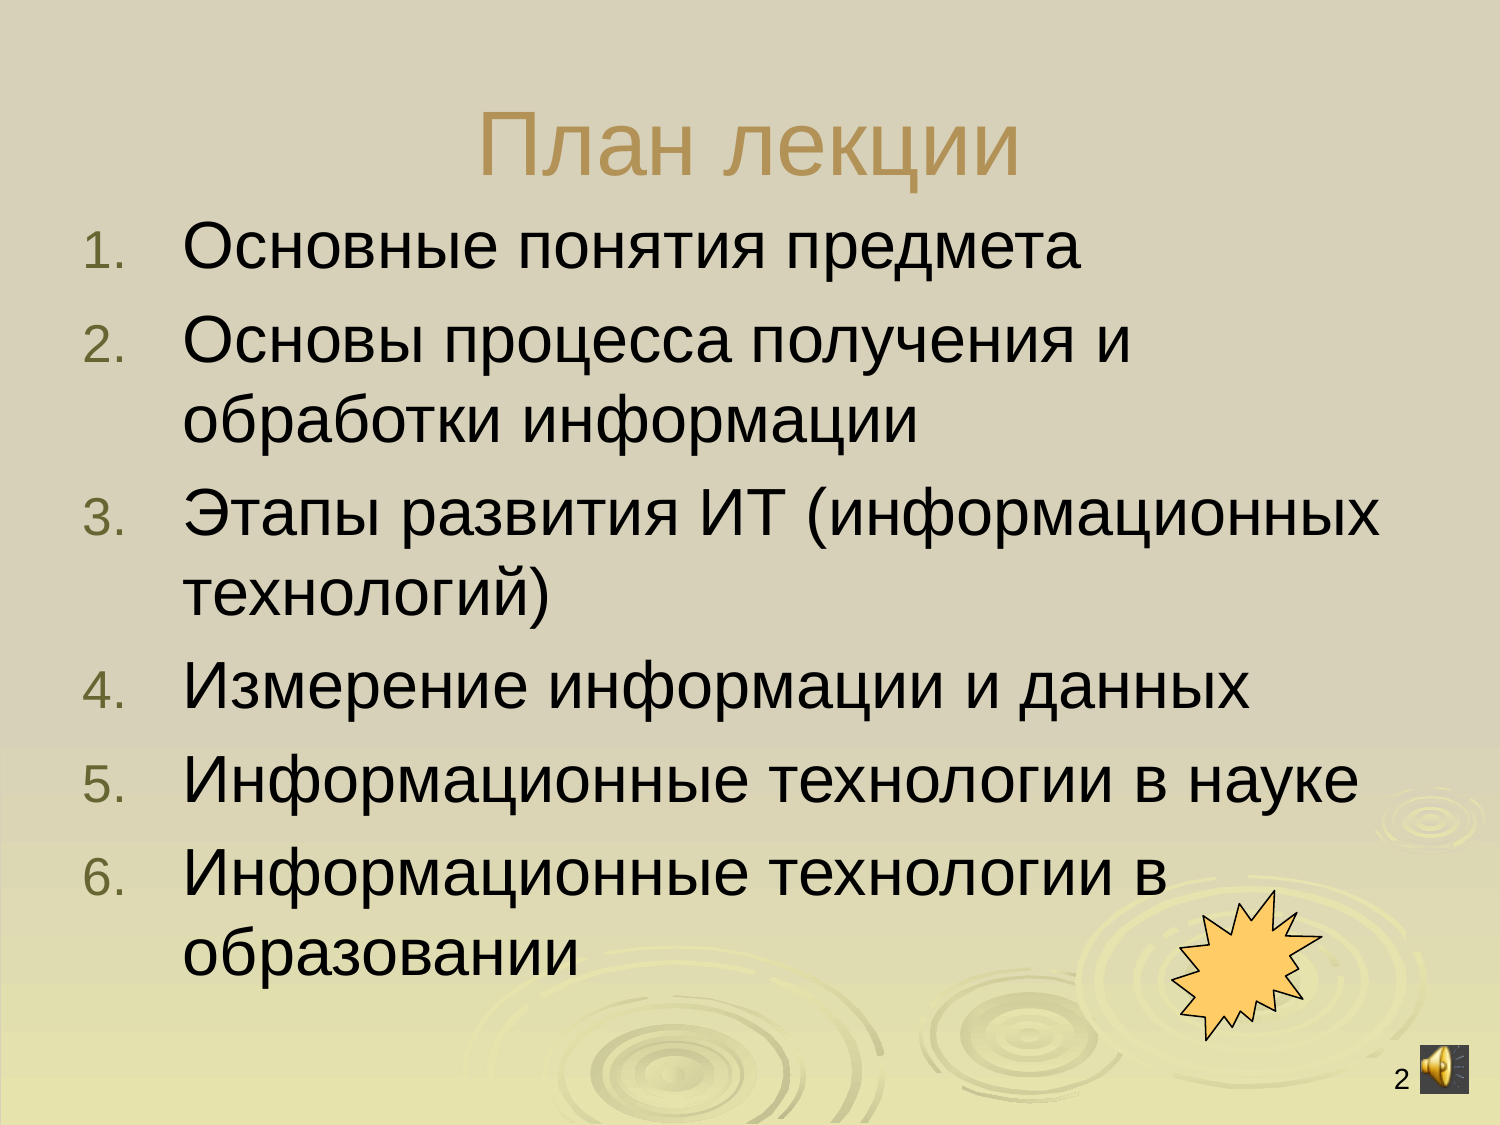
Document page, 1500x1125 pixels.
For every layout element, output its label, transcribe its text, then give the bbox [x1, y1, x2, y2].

text_box [1171, 890, 1322, 1041]
list Основные понятия предмета Основы процесса получения и обработки информации Этапы развития ИТ (информационных технологий) Измерение информации и данных Информационные технологии в науке Информационные технологии в образовании [67, 194, 1441, 1015]
title План лекции [74, 45, 1426, 194]
picture [1419, 1044, 1470, 1095]
slide_number 2 [1074, 1024, 1426, 1103]
